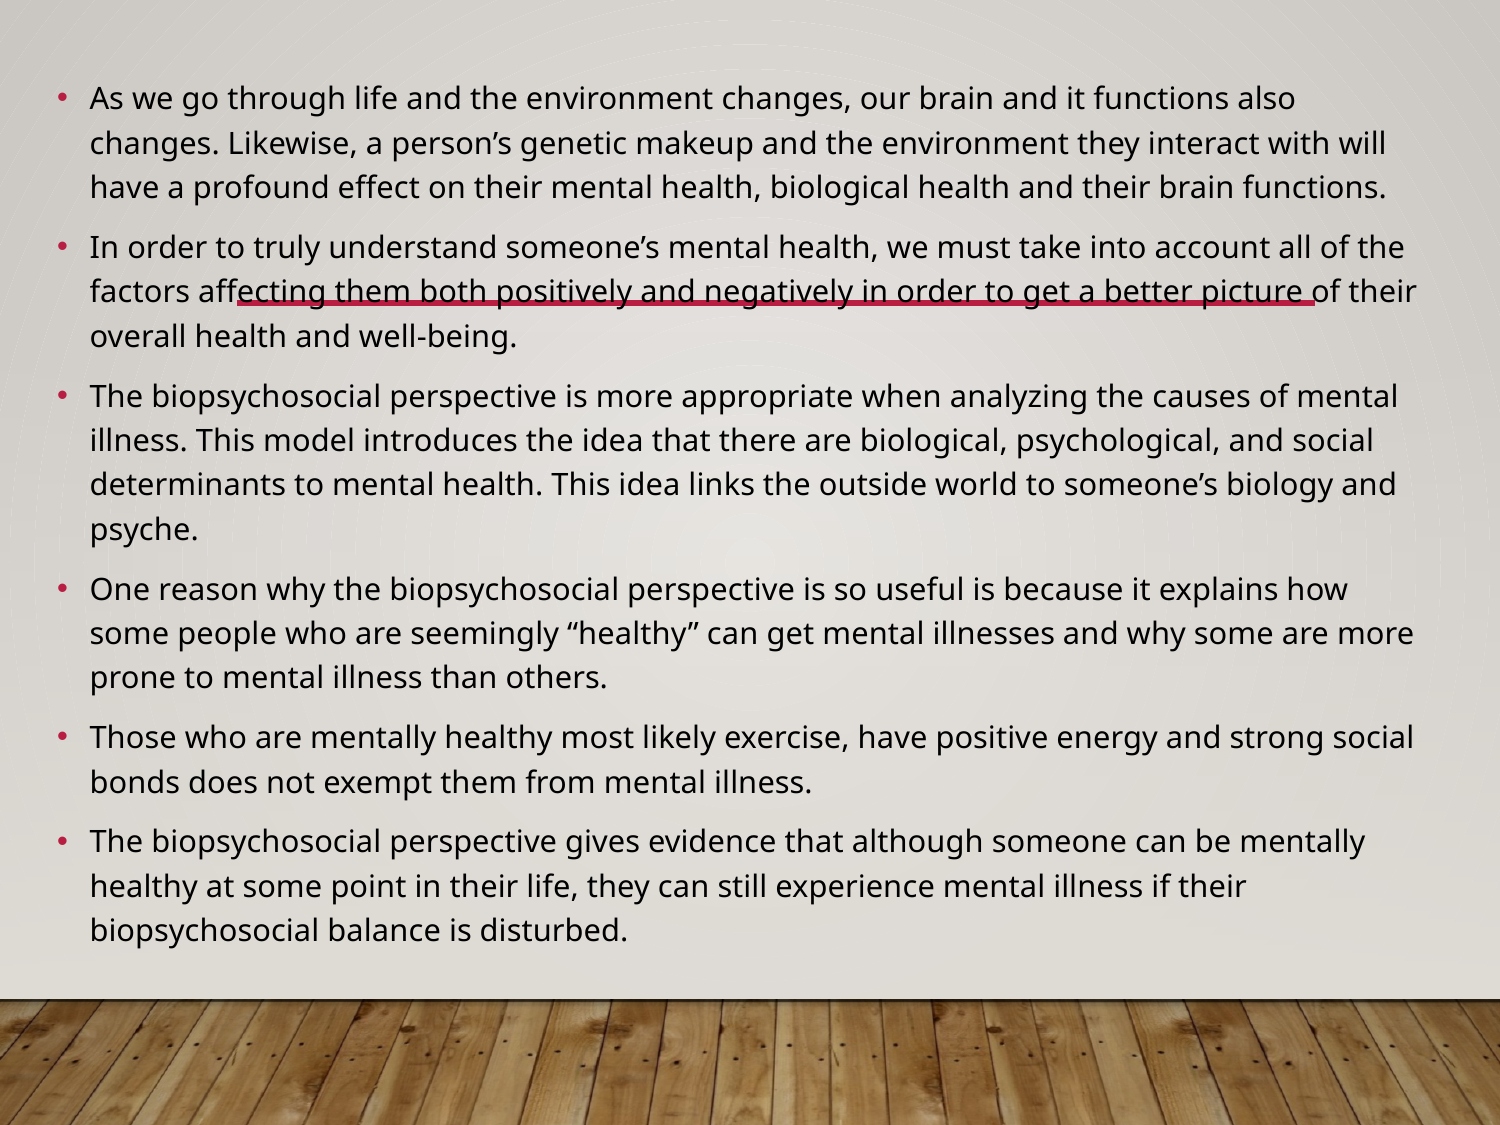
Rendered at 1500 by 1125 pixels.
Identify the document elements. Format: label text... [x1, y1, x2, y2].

list As we go through life and the environment changes, our brain and it functions also changes. Likewise, a person’s genetic makeup and the environment they interact with will have a profound effect on their mental health, biological health and their brain functions. In order to truly understand someone’s mental health, we must take into account all of the factors affecting them both positively and negatively in order to get a better picture of their overall health and well-being. The biopsychosocial perspective is more appropriate when analyzing the causes of mental illness. This model introduces the idea that there are biological, psychological, and social determinants to mental health. This idea links the outside world to someone’s biology and psyche. One reason why the biopsychosocial perspective is so useful is because it explains how some people who are seemingly “healthy” can get mental illnesses and why some are more prone to mental illness than others. Those who are mentally healthy most likely exercise, have positive energy and strong social bonds does not exempt them from mental illness. The biopsychosocial perspective gives evidence that although someone can be mentally healthy at some point in their life, they can still experience mental illness if their biopsychosocial balance is disturbed. [42, 64, 1449, 957]
picture [0, 999, 1500, 1125]
